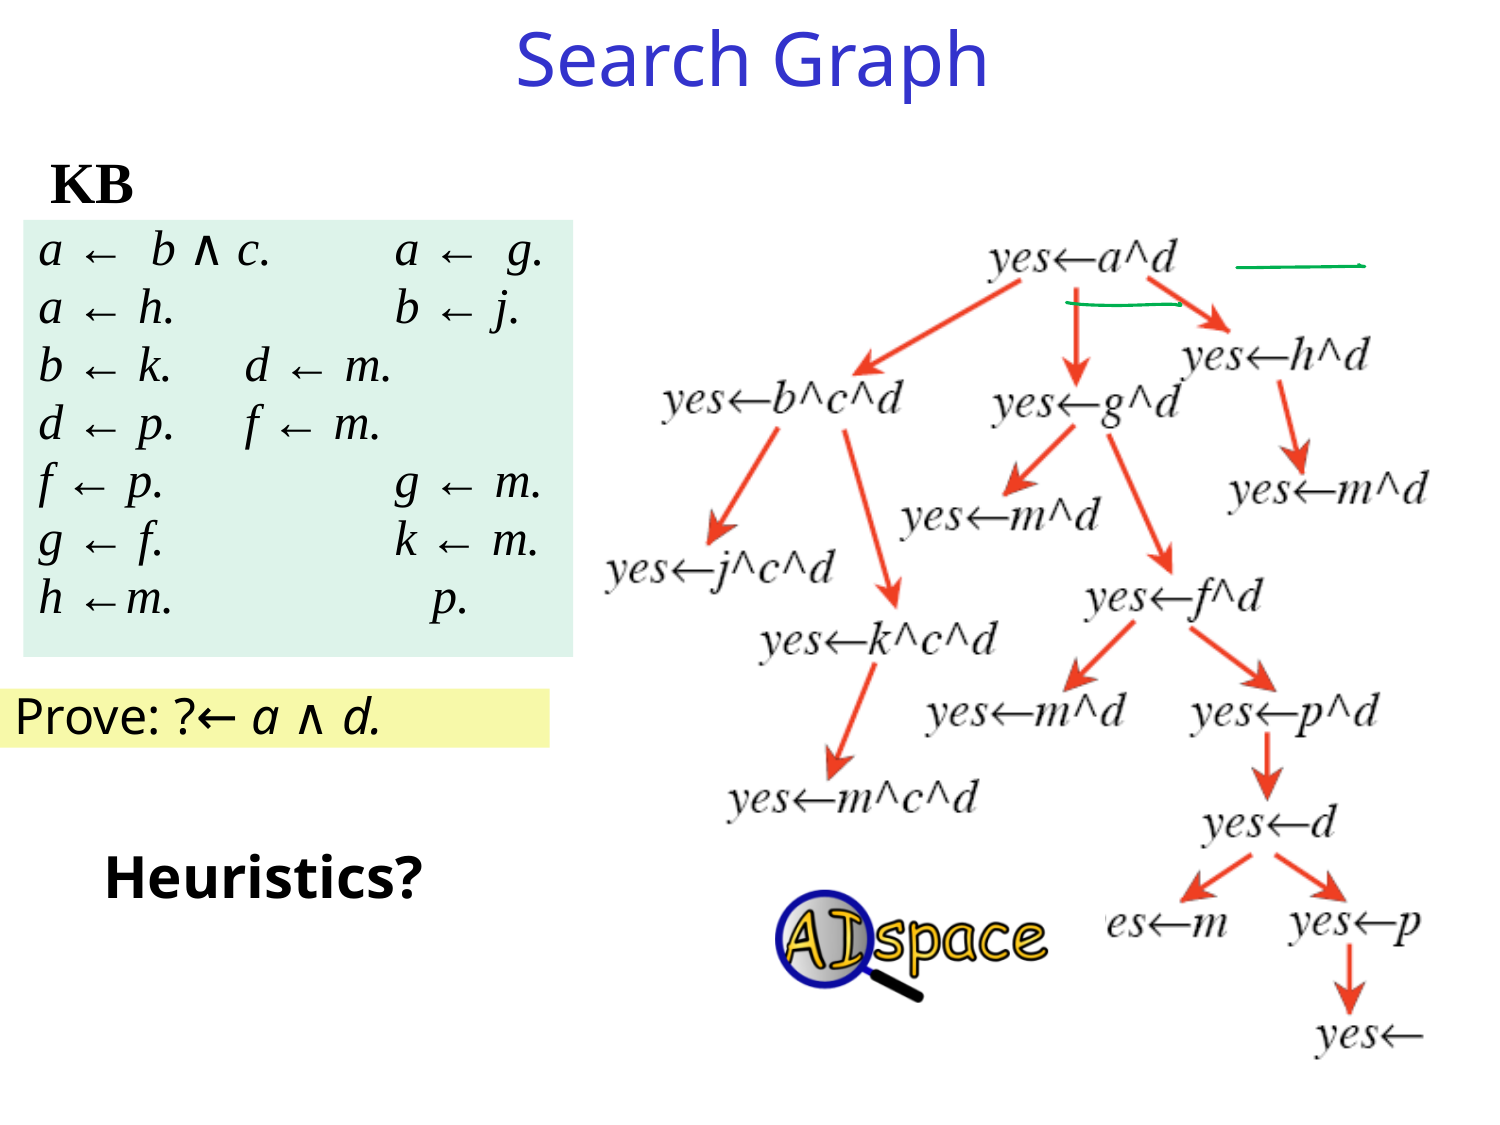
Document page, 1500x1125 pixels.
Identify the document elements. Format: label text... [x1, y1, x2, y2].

text_box KB [35, 137, 219, 223]
text_box [714, 184, 1450, 1000]
text_box Prove: ?← a ∧ d. [0, 688, 550, 748]
title Search Graph [52, 0, 1454, 113]
text_box Heuristics? [88, 846, 591, 945]
picture [596, 231, 1438, 1071]
text_box a ← b ∧ c. a ← g. a ← h. b ← j. b ← k. d ← m. d ← p. f ← m. f ← p. g ← m. g ← f. k ← m. h ←m. p. [23, 219, 574, 657]
